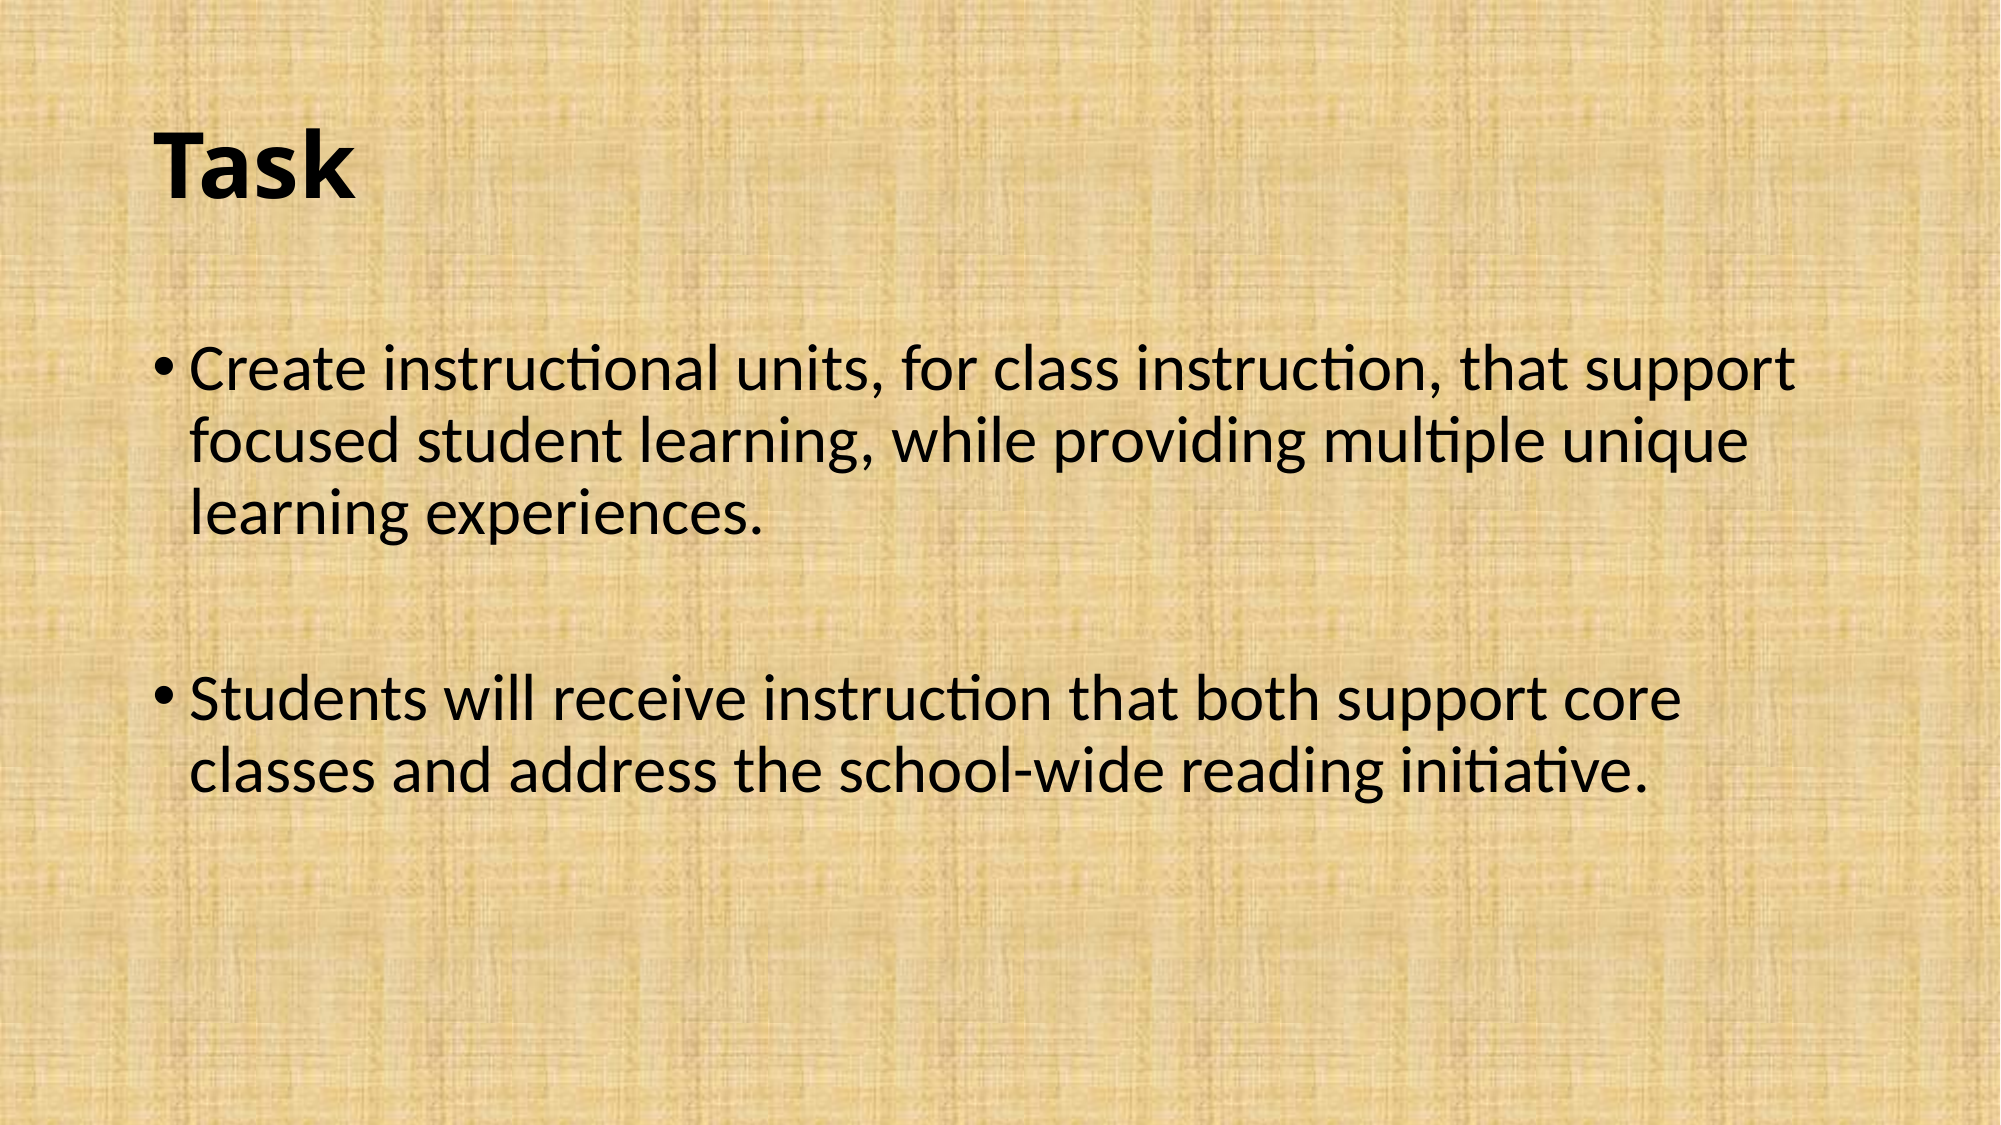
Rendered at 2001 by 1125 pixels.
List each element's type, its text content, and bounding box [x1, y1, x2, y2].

picture [0, 0, 2001, 1125]
list Create instructional units, for class instruction, that support focused student learning, while providing multiple unique learning experiences. Students will receive instruction that both support core classes and address the school-wide reading initiative. [137, 325, 1863, 902]
title Task [137, 59, 1863, 278]
